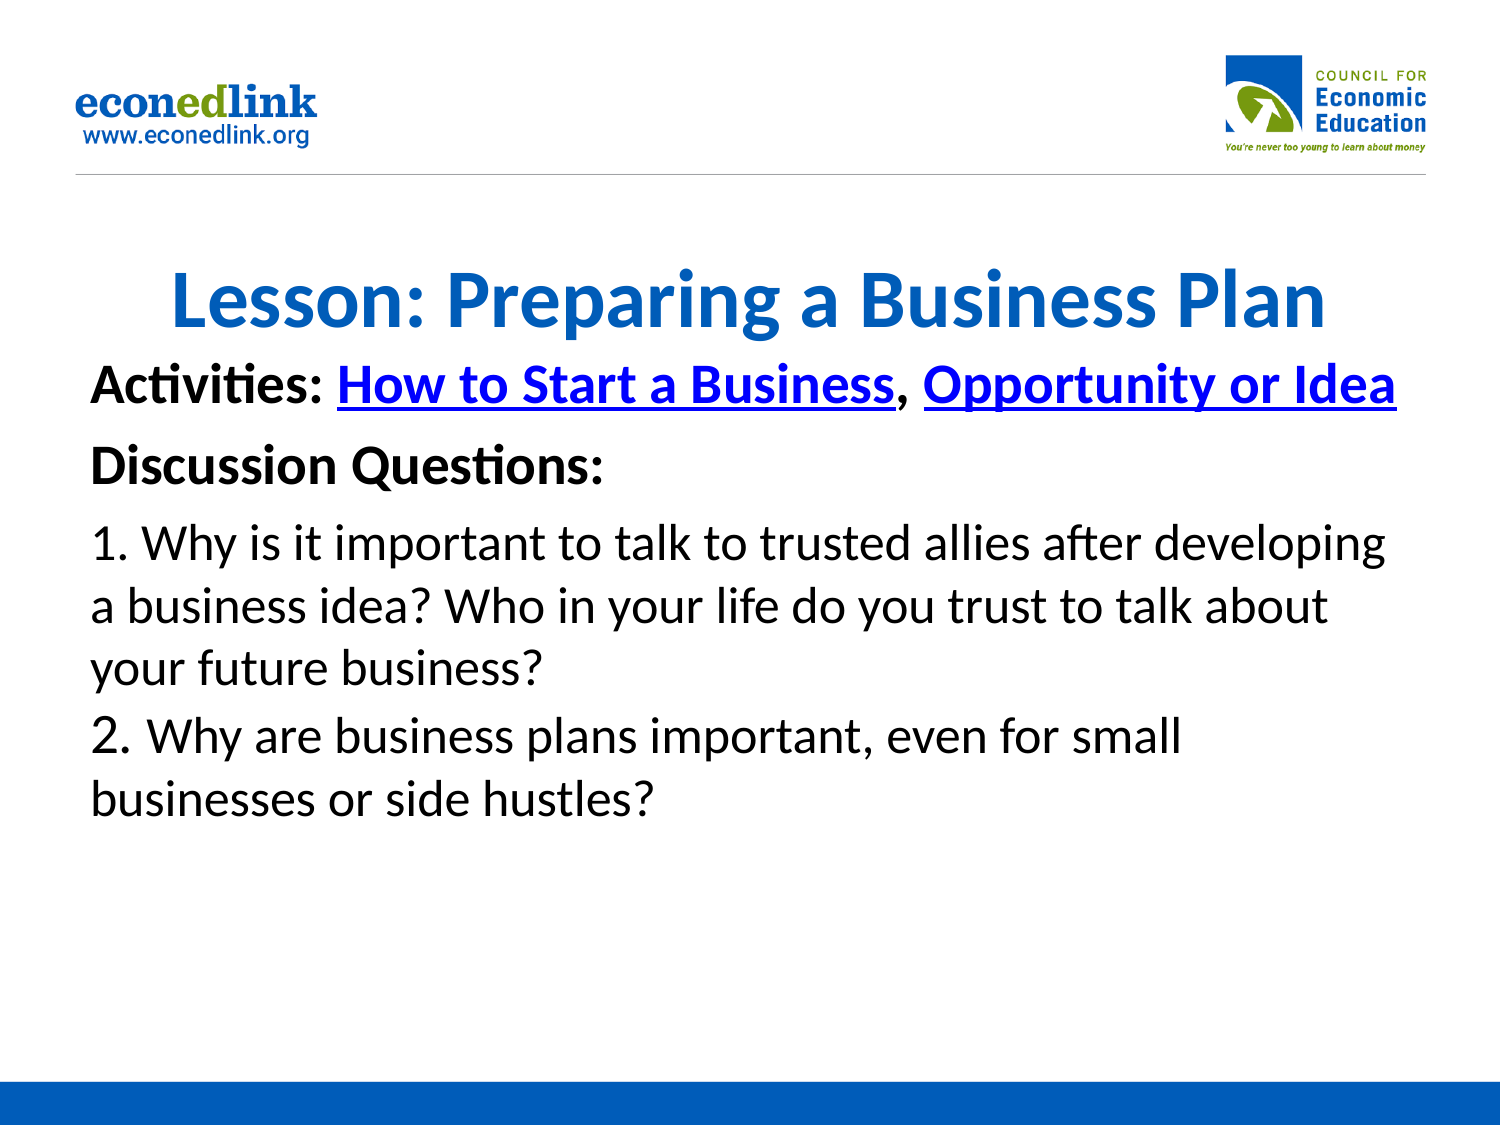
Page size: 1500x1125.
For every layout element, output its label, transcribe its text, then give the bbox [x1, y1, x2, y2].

picture [0, 0, 1500, 1125]
list Activities: How to Start a Business, Opportunity or Idea Discussion Questions: 1. Why is it important to talk to trusted allies after developing a business idea? Who in your life do you trust to talk about your future business? 2. Why are business plans important, even for small businesses or side hustles? [75, 338, 1425, 1024]
title Lesson: Preparing a Business Plan [1, 179, 1498, 367]
